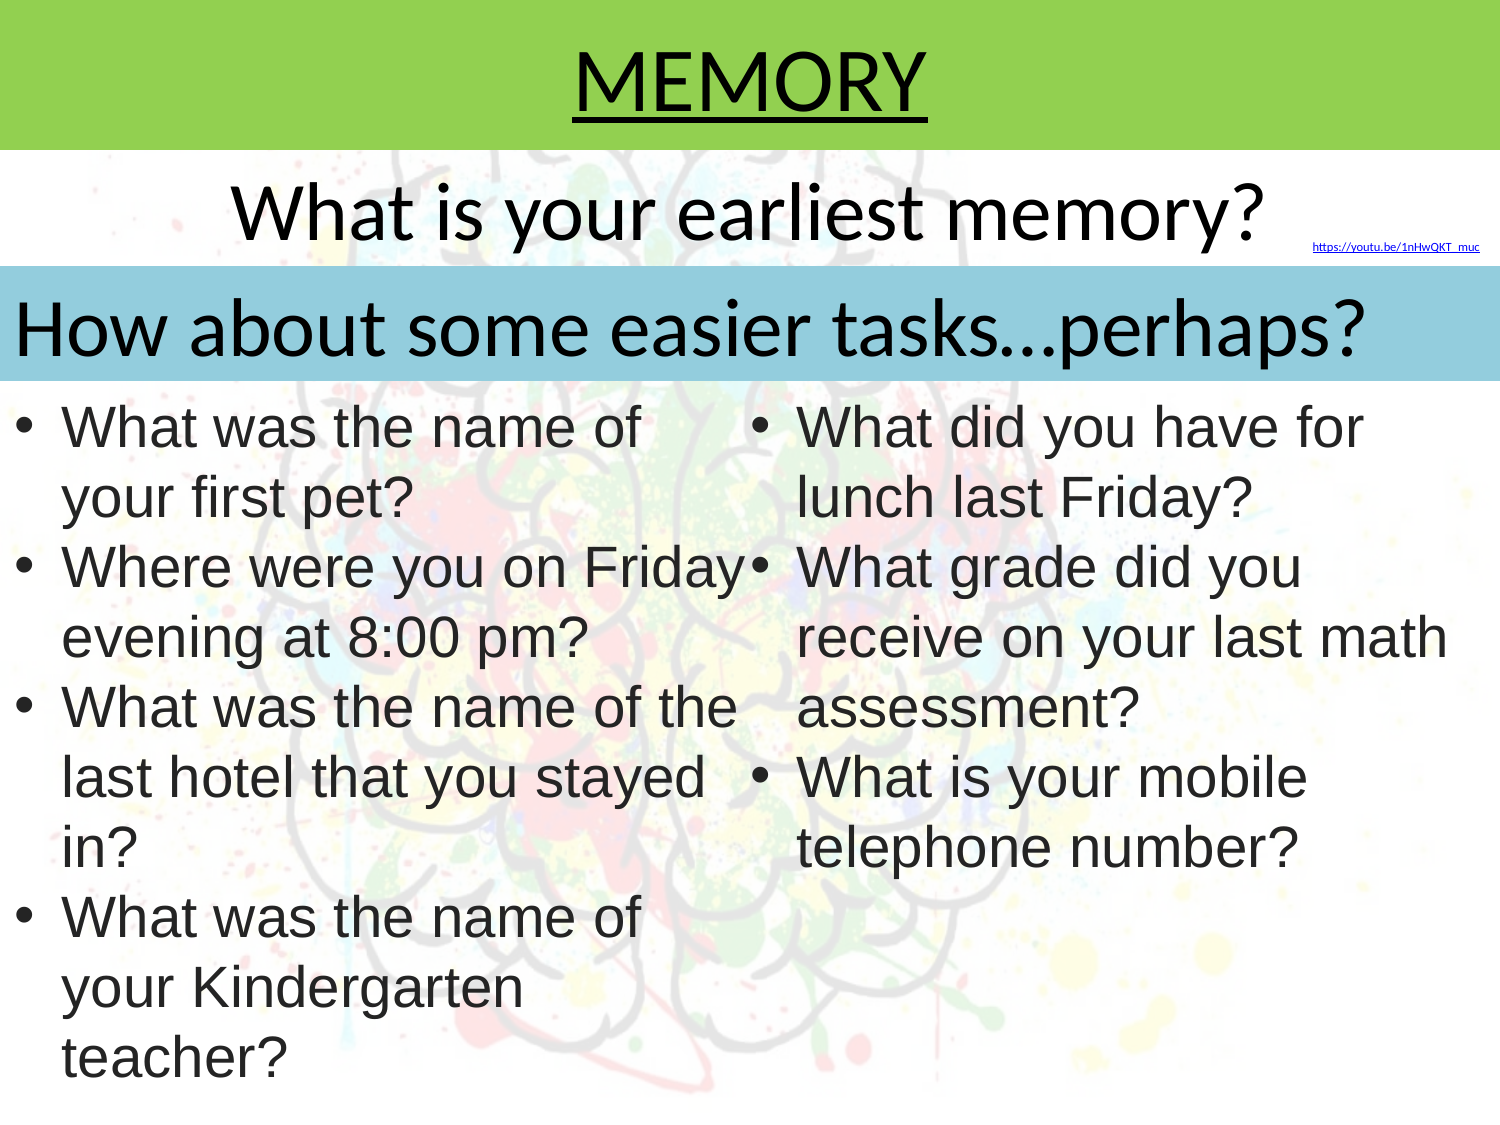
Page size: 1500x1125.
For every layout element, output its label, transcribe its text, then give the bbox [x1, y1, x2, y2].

text_box What was the name of your first pet? Where were you on Friday evening at 8:00 pm? What was the name of the last hotel that you stayed in? What was the name of your Kindergarten teacher? What did you have for lunch last Friday? What grade did you receive on your last math assessment? What is your mobile telephone number? [0, 382, 1500, 1125]
text_box https://youtu.be/1nHwQKT_muc [1297, 231, 1495, 306]
text_box How about some easier tasks…perhaps? [0, 266, 1500, 381]
text_box What is your earliest memory? [0, 149, 1500, 265]
title MEMORY [0, 0, 1500, 149]
